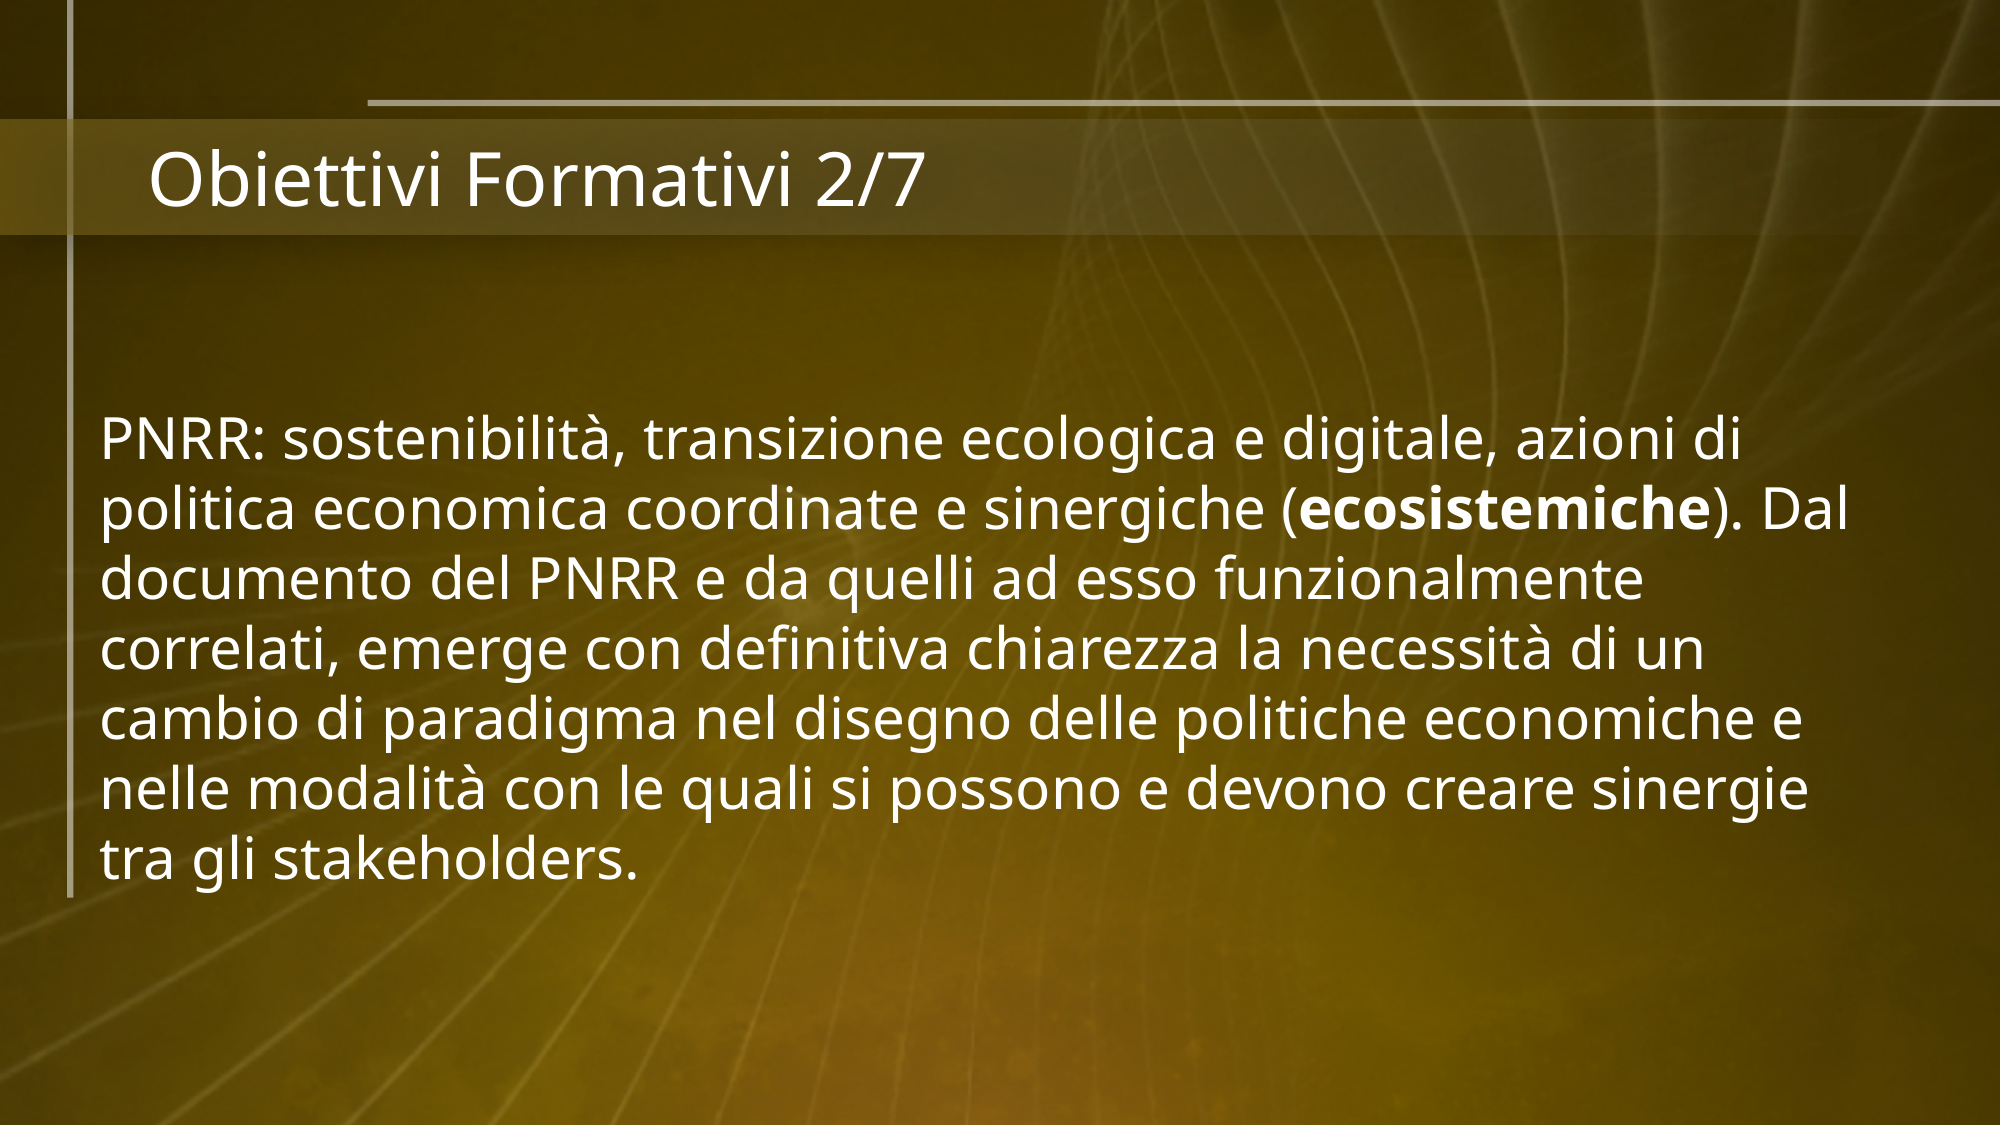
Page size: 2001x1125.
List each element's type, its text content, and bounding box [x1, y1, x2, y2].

picture [0, 235, 2000, 1125]
title Obiettivi Formativi 2/7 [0, 119, 2000, 235]
picture [0, 0, 67, 119]
list PNRR: sostenibilità, transizione ecologica e digitale, azioni di politica economica coordinate e sinergiche (ecosistemiche). Dal documento del PNRR e da quelli ad esso funzionalmente correlati, emerge con definitiva chiarezza la necessità di un cambio di paradigma nel disegno delle politiche economiche e nelle modalità con le quali si possono e devono creare sinergie tra gli stakeholders. [84, 393, 1916, 935]
picture [74, 0, 2000, 119]
